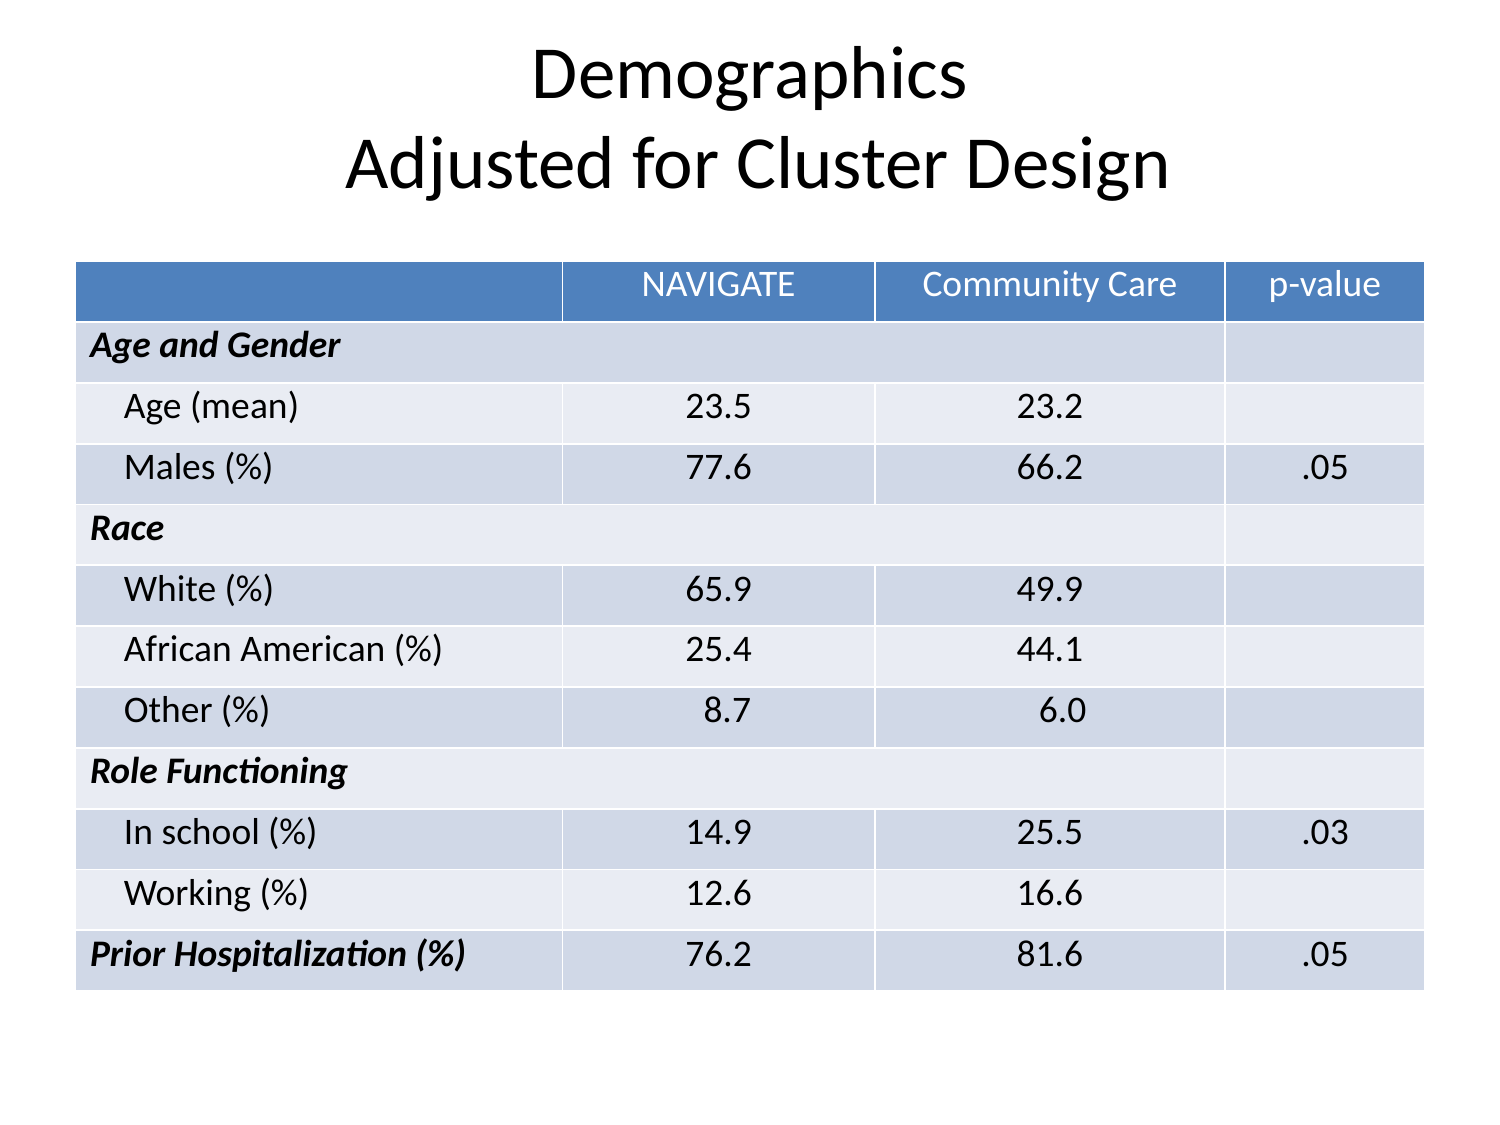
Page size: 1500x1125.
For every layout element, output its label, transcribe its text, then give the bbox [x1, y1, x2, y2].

table_cell In school (%) [76, 810, 562, 869]
table_header [76, 262, 562, 321]
table_cell 23.2 [876, 384, 1224, 443]
table_cell [1226, 323, 1424, 382]
table_cell [1226, 384, 1424, 443]
table_cell .05 [1226, 931, 1424, 990]
table_cell 16.6 [876, 870, 1224, 929]
table_header p-value [1226, 262, 1424, 321]
table_cell 25.4 [563, 627, 874, 686]
table_header NAVIGATE [563, 262, 874, 321]
table_cell 12.6 [563, 870, 874, 929]
table_cell [1226, 627, 1424, 686]
table_cell Other (%) [76, 688, 562, 747]
table_cell 6.0 [876, 688, 1224, 747]
table_cell 49.9 [876, 566, 1224, 625]
table_cell Prior Hospitalization (%) [76, 931, 562, 990]
table_cell [1226, 688, 1424, 747]
table_cell [1226, 505, 1424, 564]
table_cell 66.2 [876, 445, 1224, 504]
table_cell 14.9 [563, 810, 874, 869]
table_cell 44.1 [876, 627, 1224, 686]
table_cell 81.6 [876, 931, 1224, 990]
table_cell Race [76, 505, 1224, 564]
table_cell Males (%) [76, 445, 562, 504]
table_cell .05 [1226, 445, 1424, 504]
table_cell Age and Gender [76, 323, 1224, 382]
table_cell [1226, 566, 1424, 625]
table_cell 25.5 [876, 810, 1224, 869]
table_cell White (%) [76, 566, 562, 625]
table_cell 65.9 [563, 566, 874, 625]
table_cell Working (%) [76, 870, 562, 929]
table_cell 76.2 [563, 931, 874, 990]
table_cell African American (%) [76, 627, 562, 686]
table_cell [1226, 749, 1424, 808]
table_cell 77.6 [563, 445, 874, 504]
table_cell 8.7 [563, 688, 874, 747]
table_cell 23.5 [563, 384, 874, 443]
title Demographics Adjusted for Cluster Design [75, 19, 1425, 207]
table_cell Age (mean) [76, 384, 562, 443]
table_header Community Care [876, 262, 1224, 321]
table_cell [1226, 870, 1424, 929]
table_cell .03 [1226, 810, 1424, 869]
table_cell Role Functioning [76, 749, 1224, 808]
